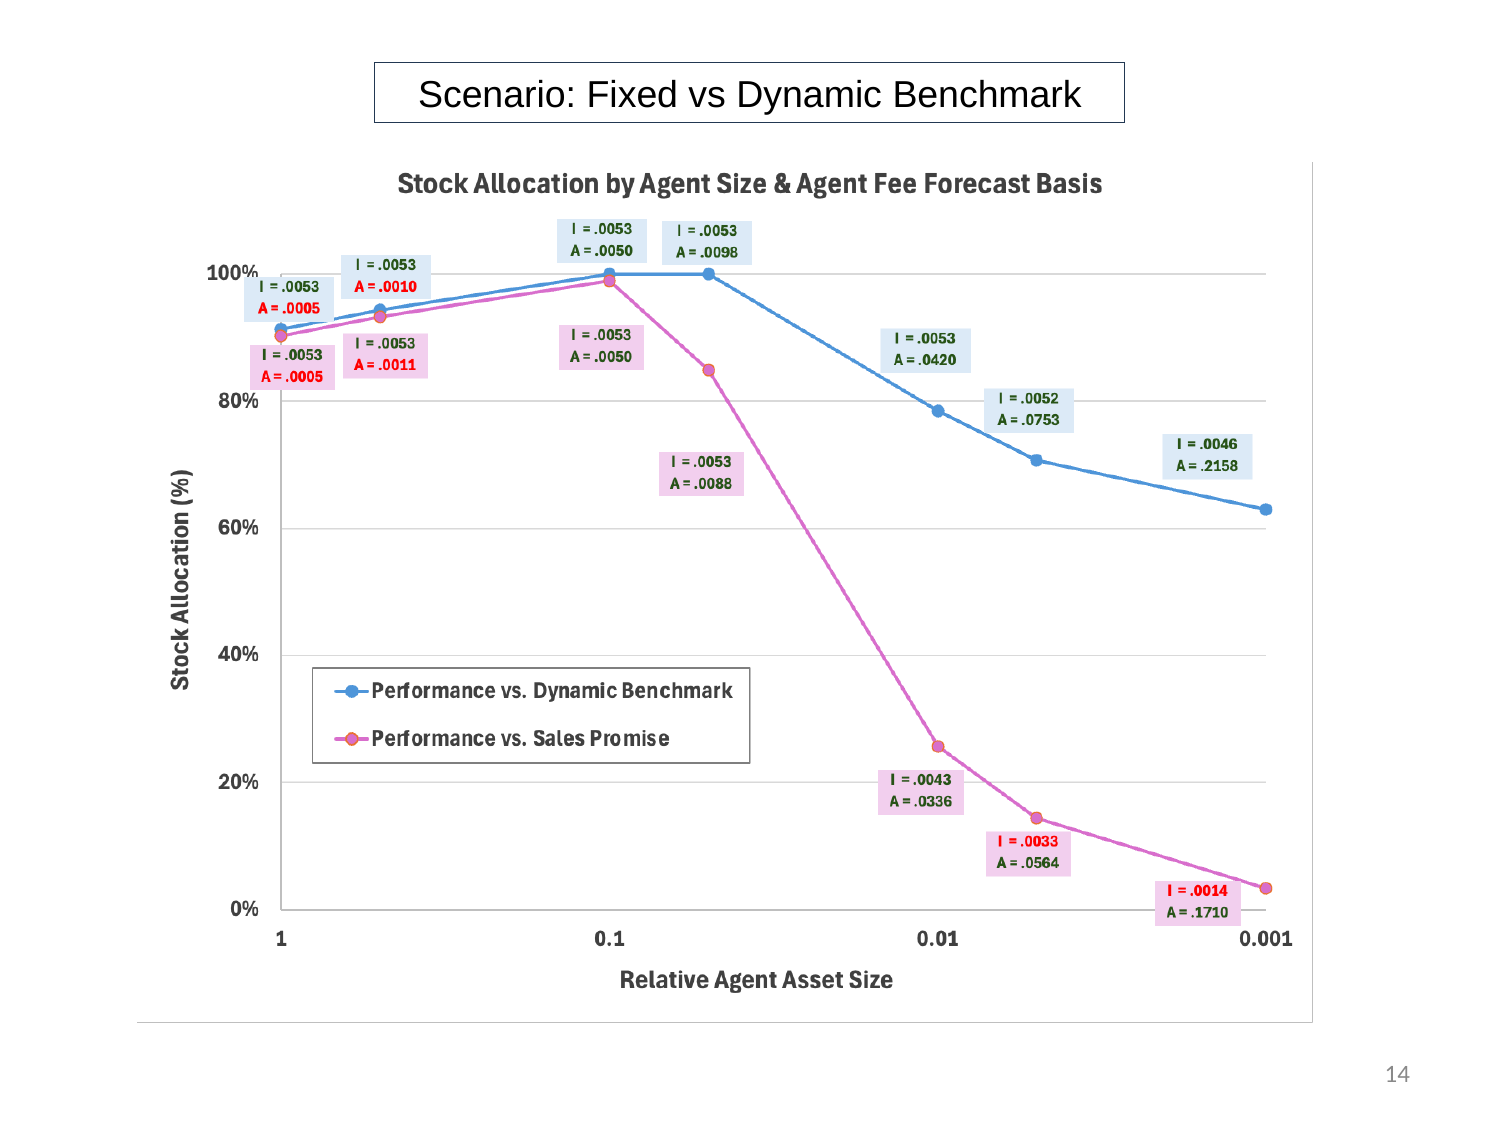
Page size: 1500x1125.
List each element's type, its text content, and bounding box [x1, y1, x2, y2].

slide_number 14 [1074, 1042, 1425, 1103]
text_box Scenario: Fixed vs Dynamic Benchmark [374, 62, 1125, 123]
picture [137, 162, 1313, 1023]
